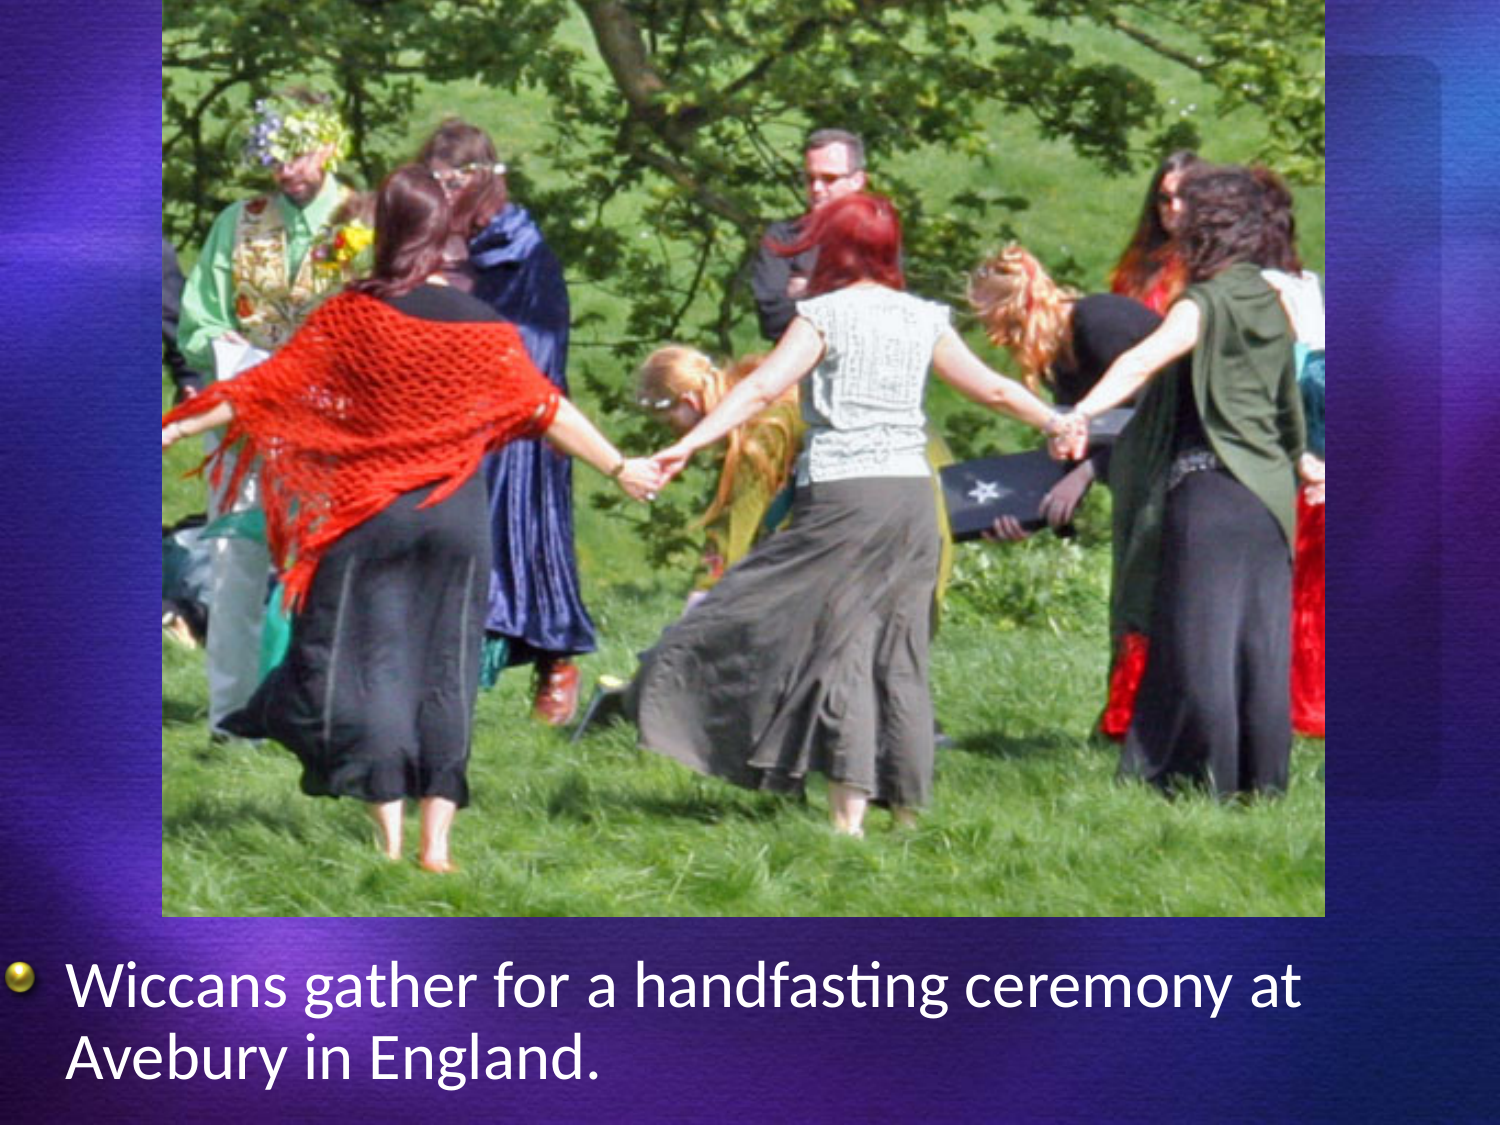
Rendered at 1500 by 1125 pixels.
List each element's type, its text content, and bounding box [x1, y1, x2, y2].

picture [0, 958, 47, 1006]
list Wiccans gather for a handfasting ceremony at Avebury in England. [0, 950, 1375, 1096]
picture [0, 0, 1500, 1125]
